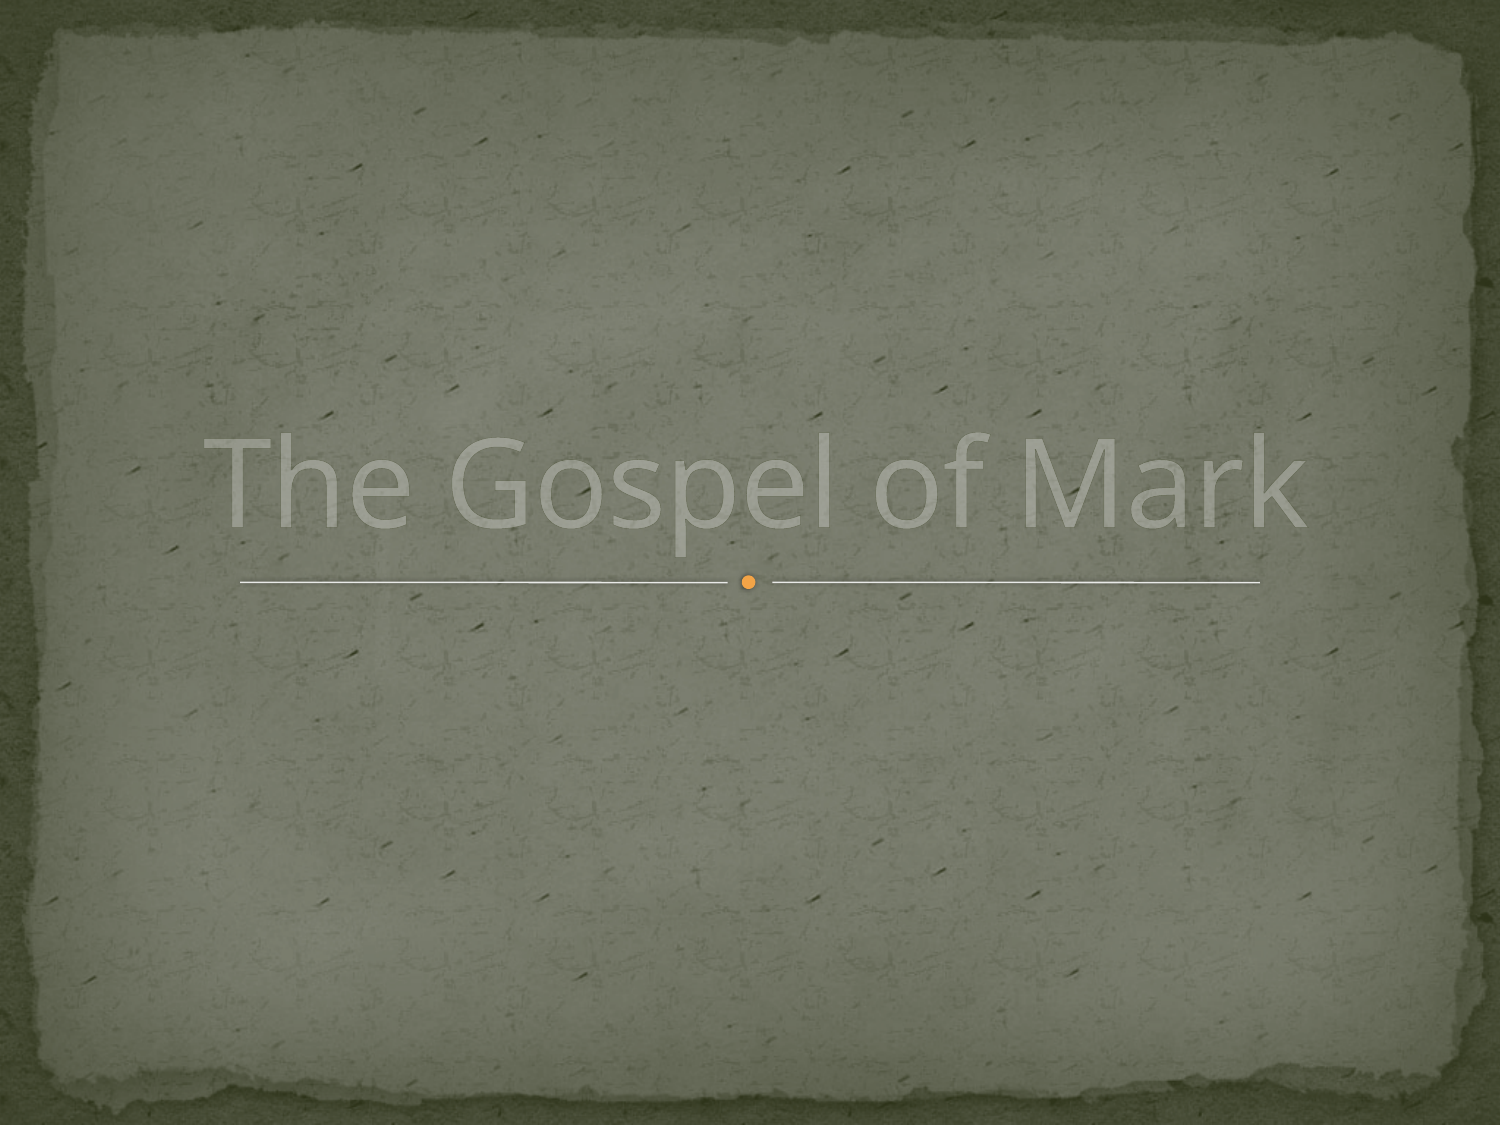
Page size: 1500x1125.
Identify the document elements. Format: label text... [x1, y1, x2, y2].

title The Gospel of Mark [74, 235, 1438, 561]
